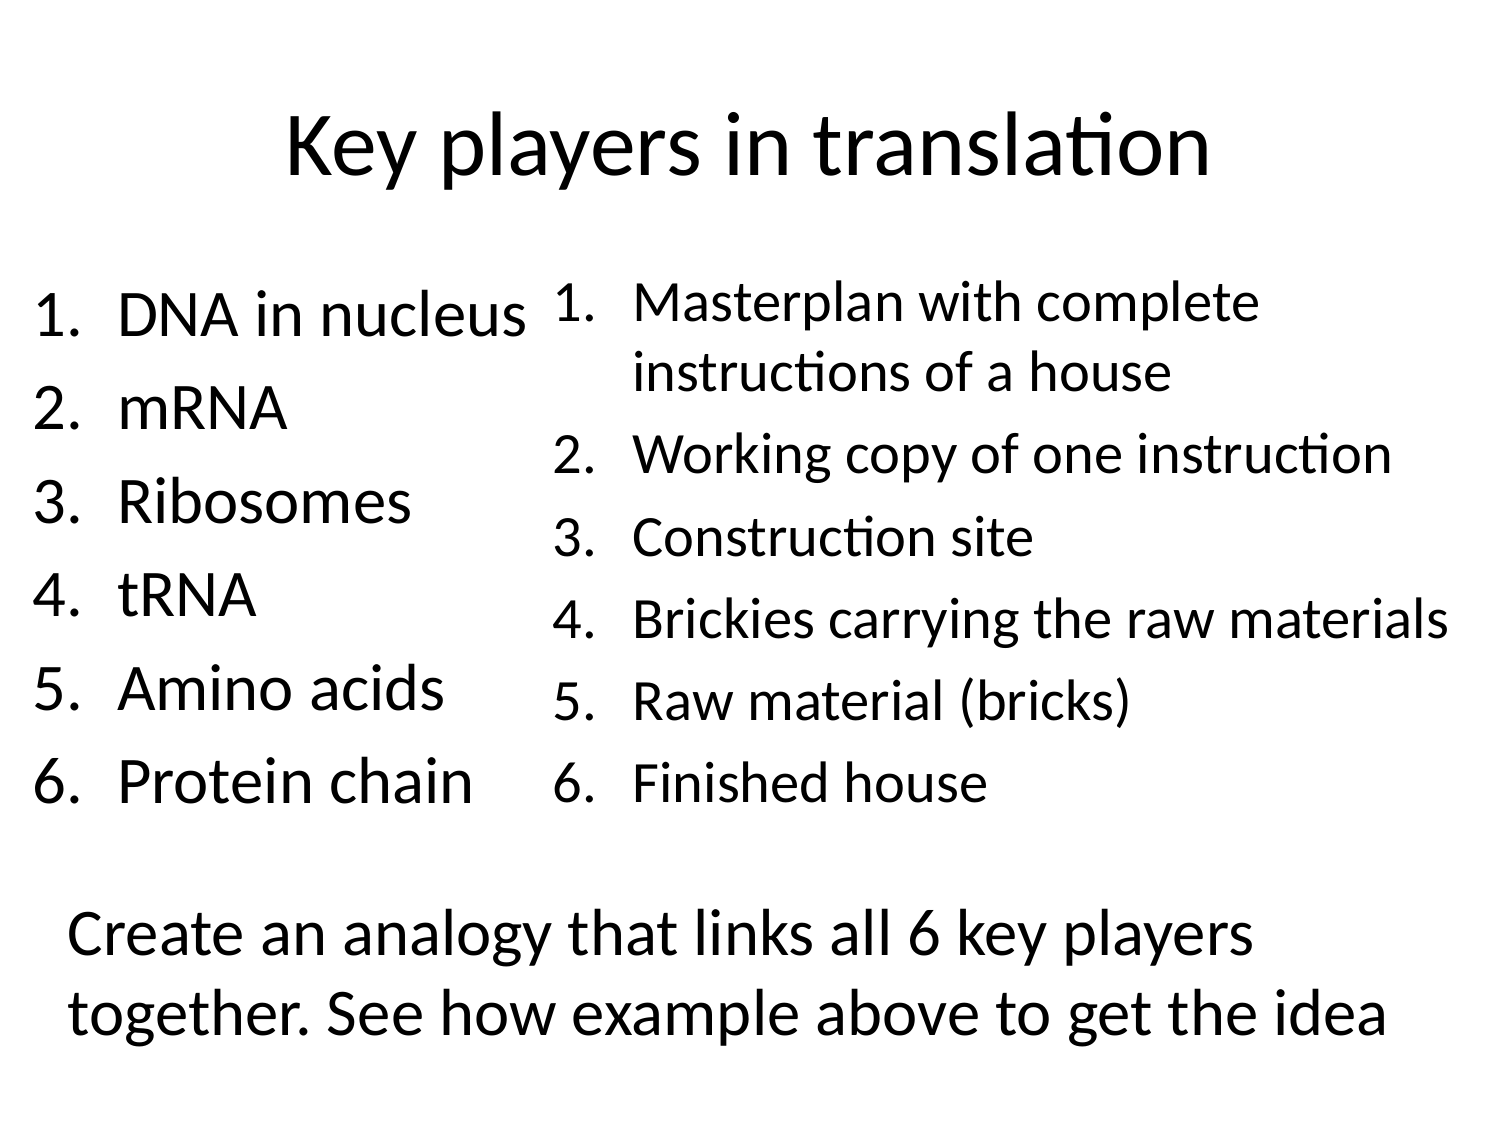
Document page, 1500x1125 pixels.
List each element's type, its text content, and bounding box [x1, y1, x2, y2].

text_box Masterplan with complete instructions of a house Working copy of one instruction Construction site Brickies carrying the raw materials Raw material (bricks) Finished house [537, 255, 1483, 851]
text_box Create an analogy that links all 6 key players together. See how example above to get the idea [53, 881, 1447, 1057]
title Key players in translation [75, 45, 1425, 233]
list DNA in nucleus mRNA Ribosomes tRNA Amino acids Protein chain [17, 262, 551, 858]
